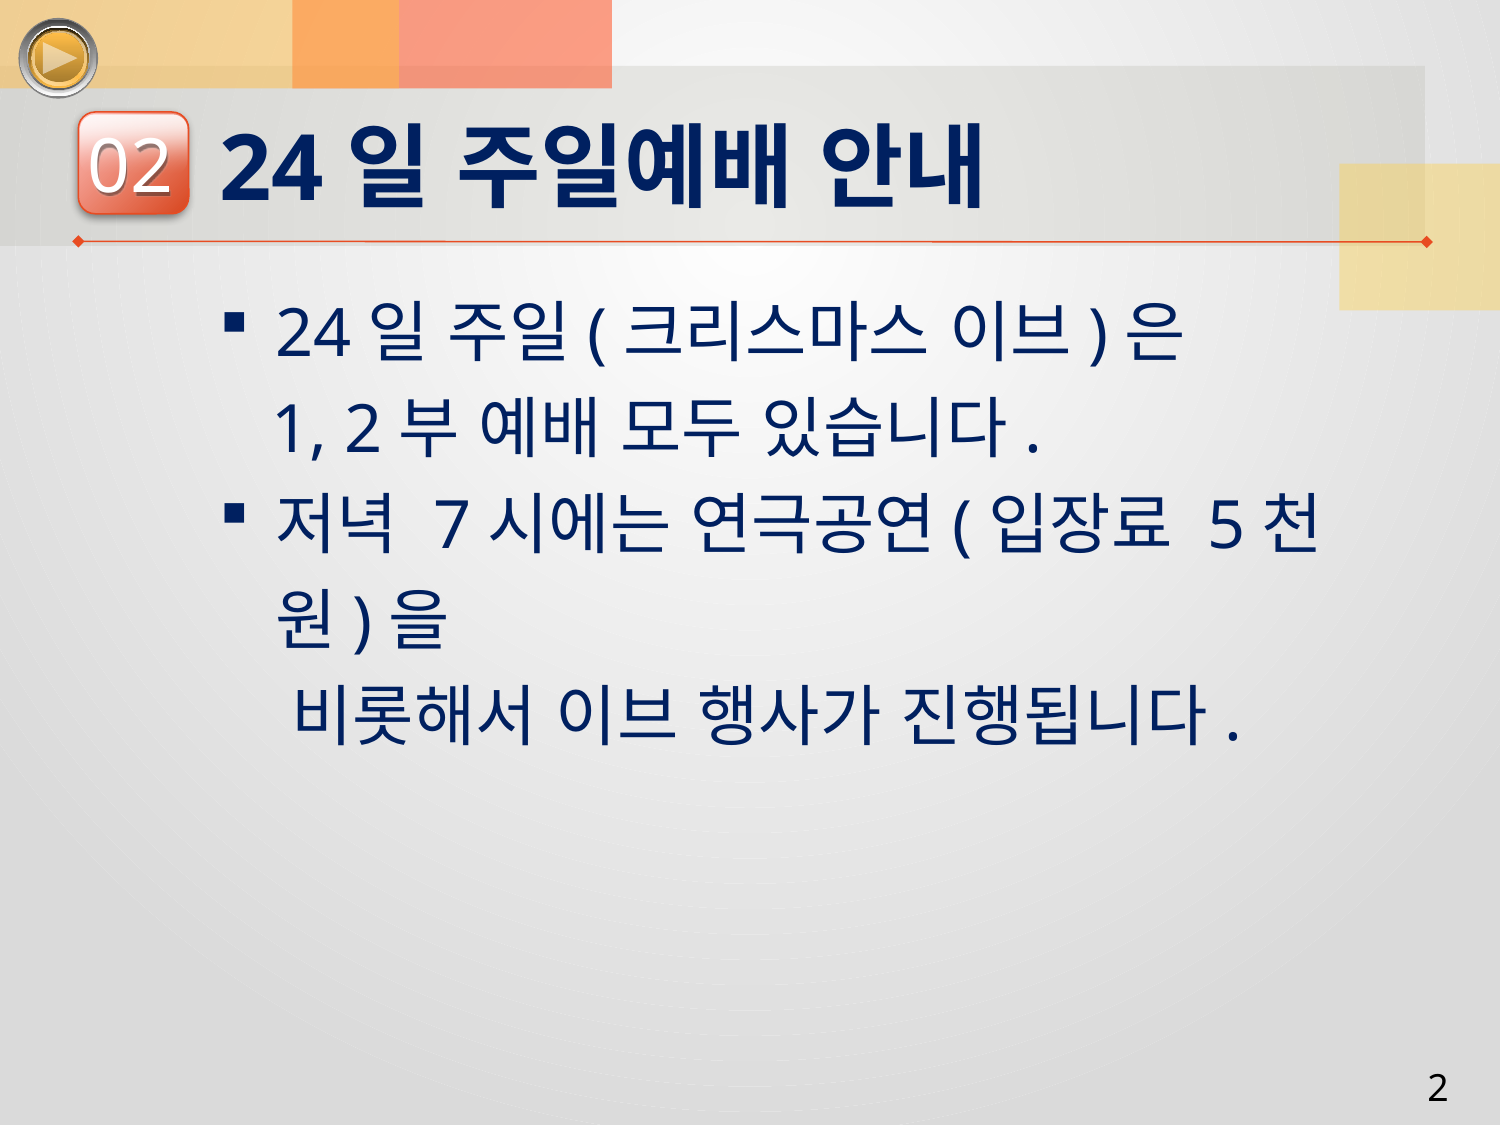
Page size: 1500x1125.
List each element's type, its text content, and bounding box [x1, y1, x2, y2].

text_box 24일 주일(크리스마스 이브)은 1, 2부 예배 모두 있습니다. 저녁 7시에는 연극공연(입장료 5천원)을 비롯해서 이브 행사가 진행됩니다. [204, 266, 1424, 762]
text_box 2 [1376, 1057, 1500, 1117]
picture [79, 114, 190, 178]
text_box 02 [72, 110, 197, 216]
text_box 24일 주일예배 안내 [204, 101, 1427, 227]
